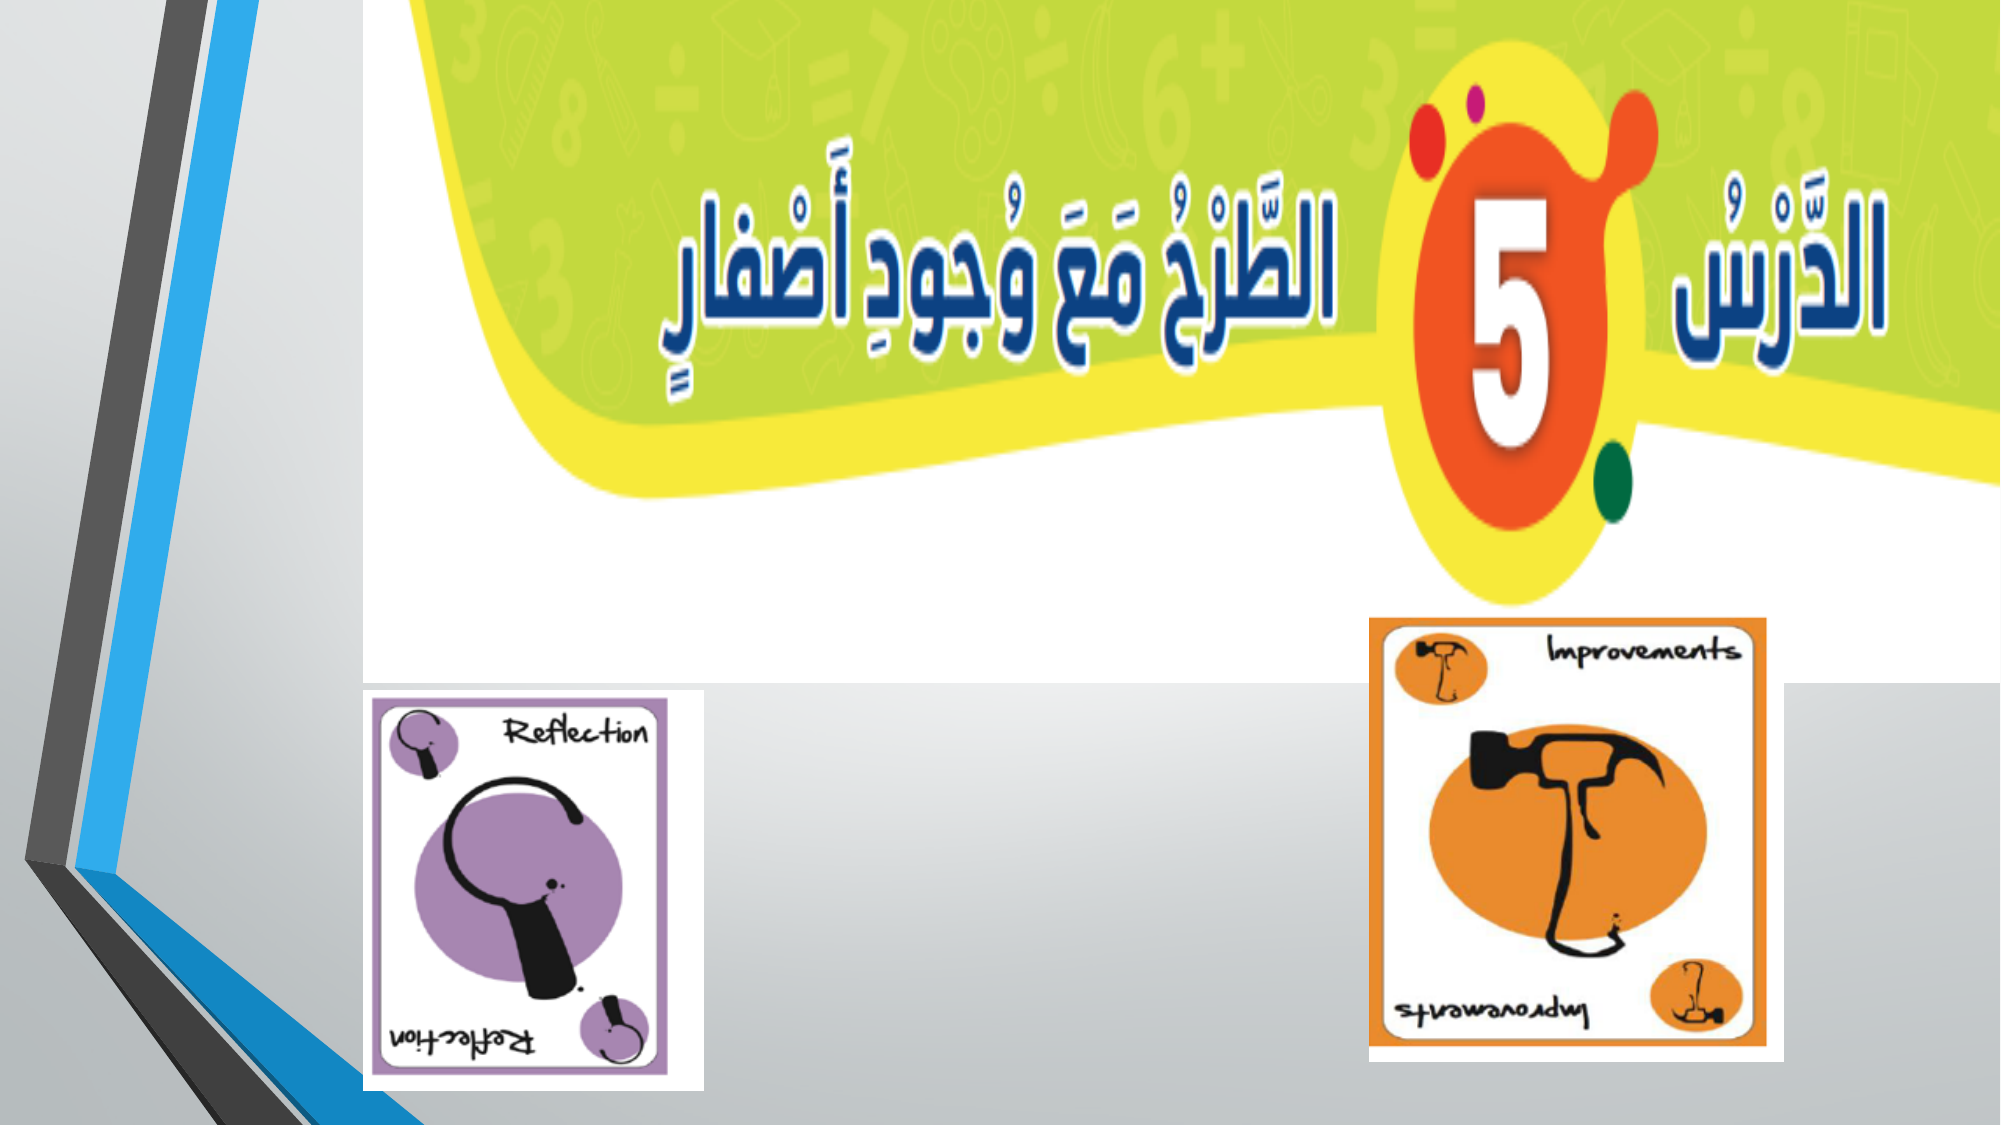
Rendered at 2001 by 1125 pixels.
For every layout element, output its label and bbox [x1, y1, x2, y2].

picture [362, 0, 2000, 1063]
picture [362, 690, 704, 1091]
